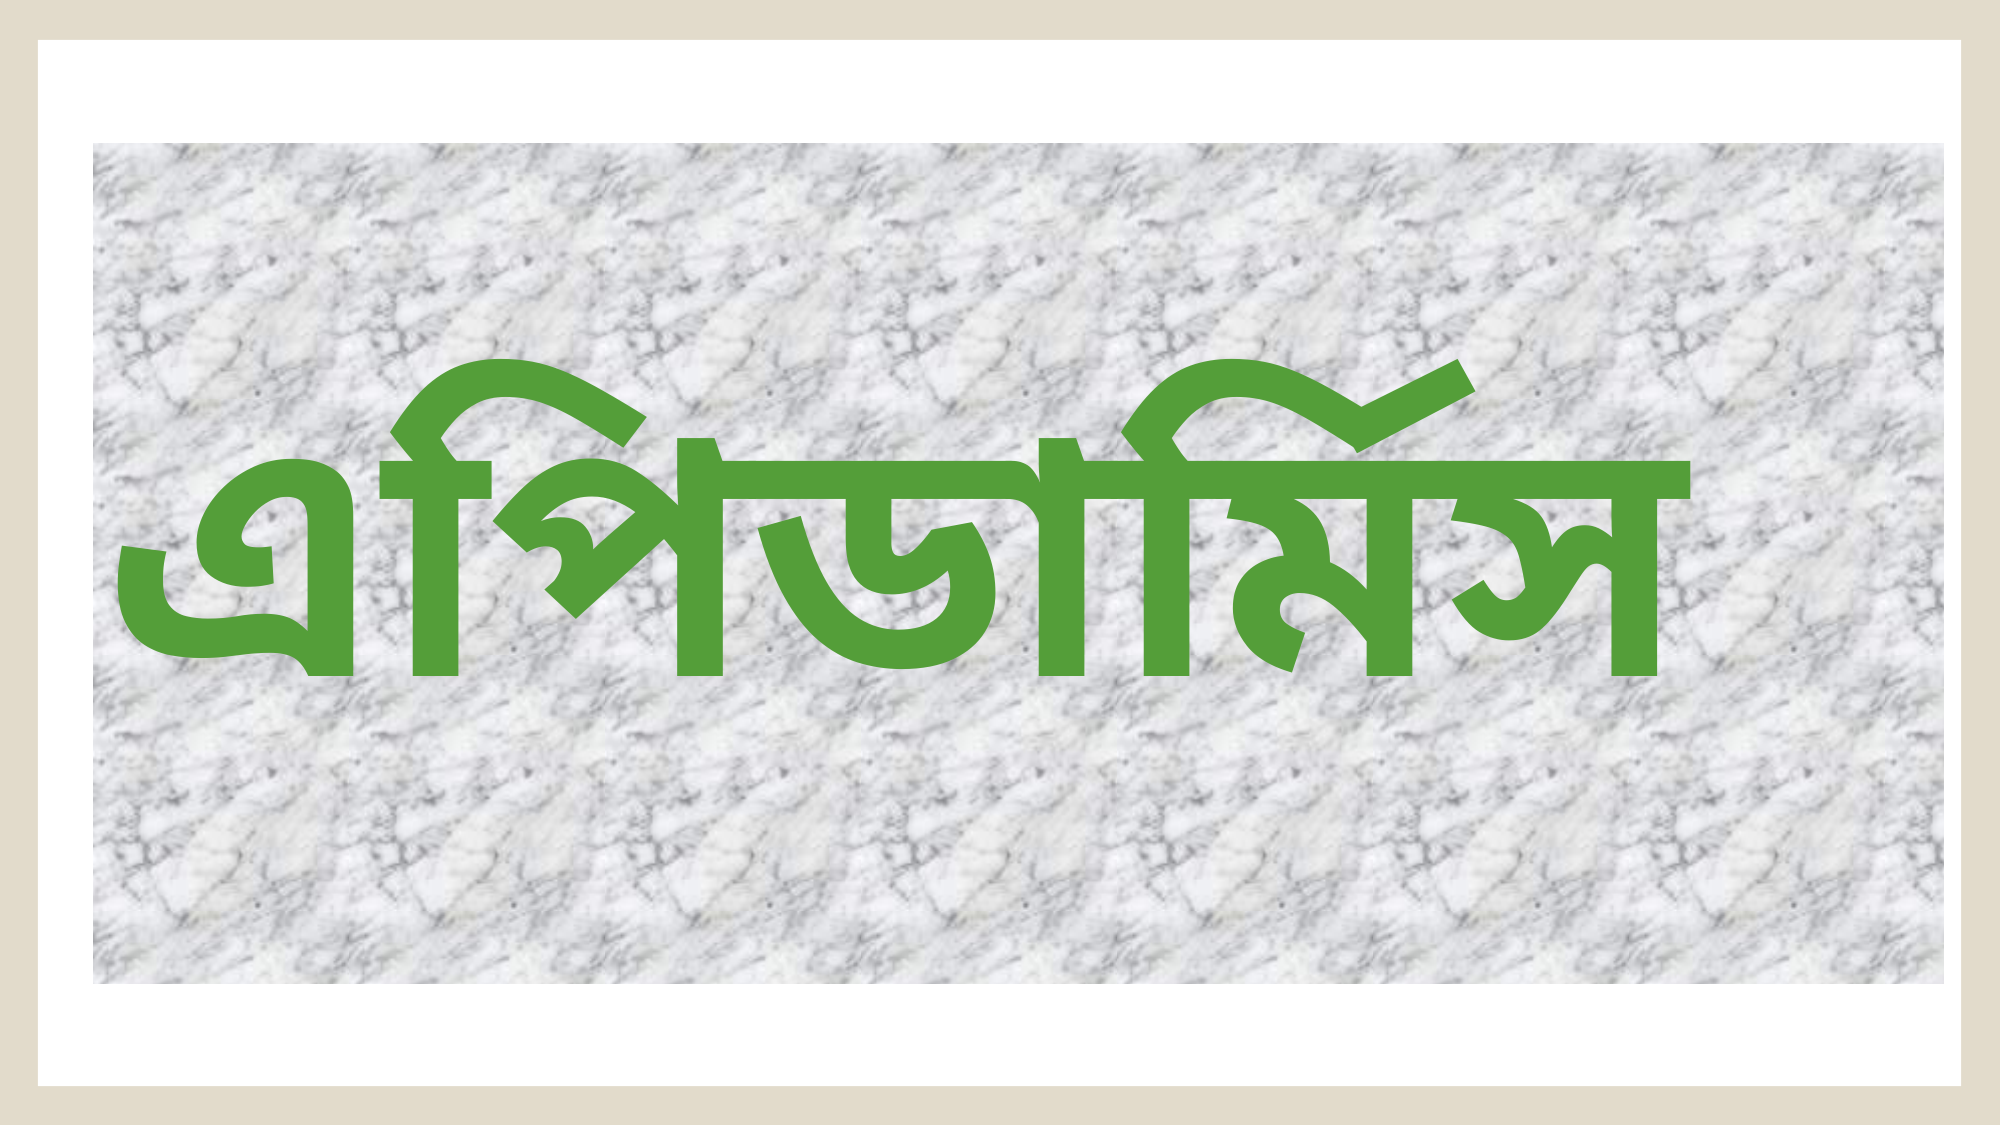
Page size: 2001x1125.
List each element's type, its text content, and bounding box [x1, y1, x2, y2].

title এপিডার্মিস [93, 143, 1944, 984]
